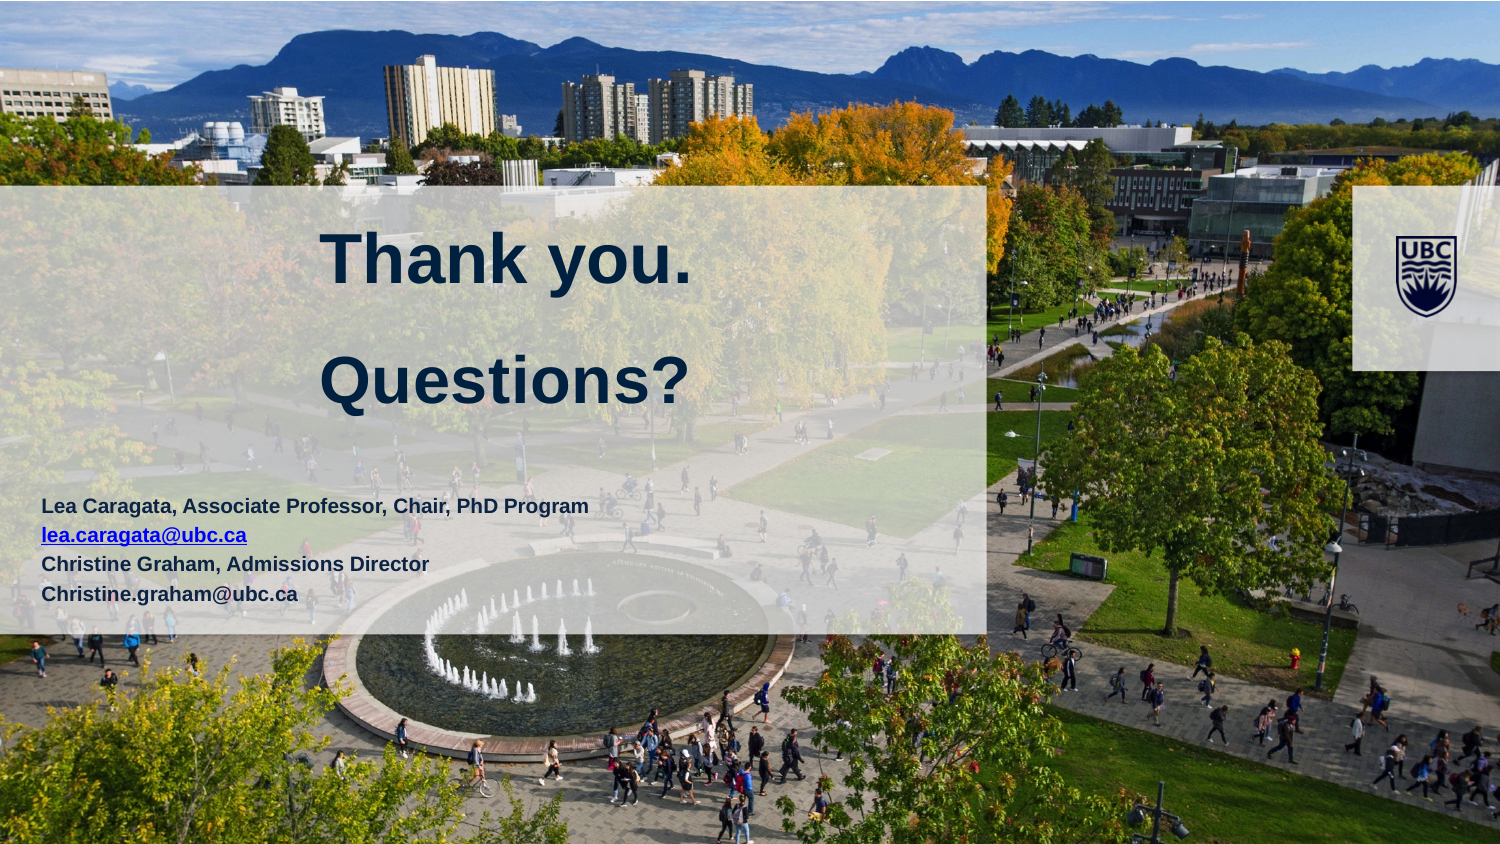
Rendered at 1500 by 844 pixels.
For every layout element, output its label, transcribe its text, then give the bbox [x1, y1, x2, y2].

picture [1396, 236, 1457, 318]
list Lea Caragata, Associate Professor, Chair, PhD Program lea.caragata@ubc.ca Christine Graham, Admissions Director Christine.graham@ubc.ca [41, 492, 951, 623]
list Questions? [60, 336, 951, 446]
picture [0, 1, 1500, 844]
title Thank you. [62, 218, 951, 328]
